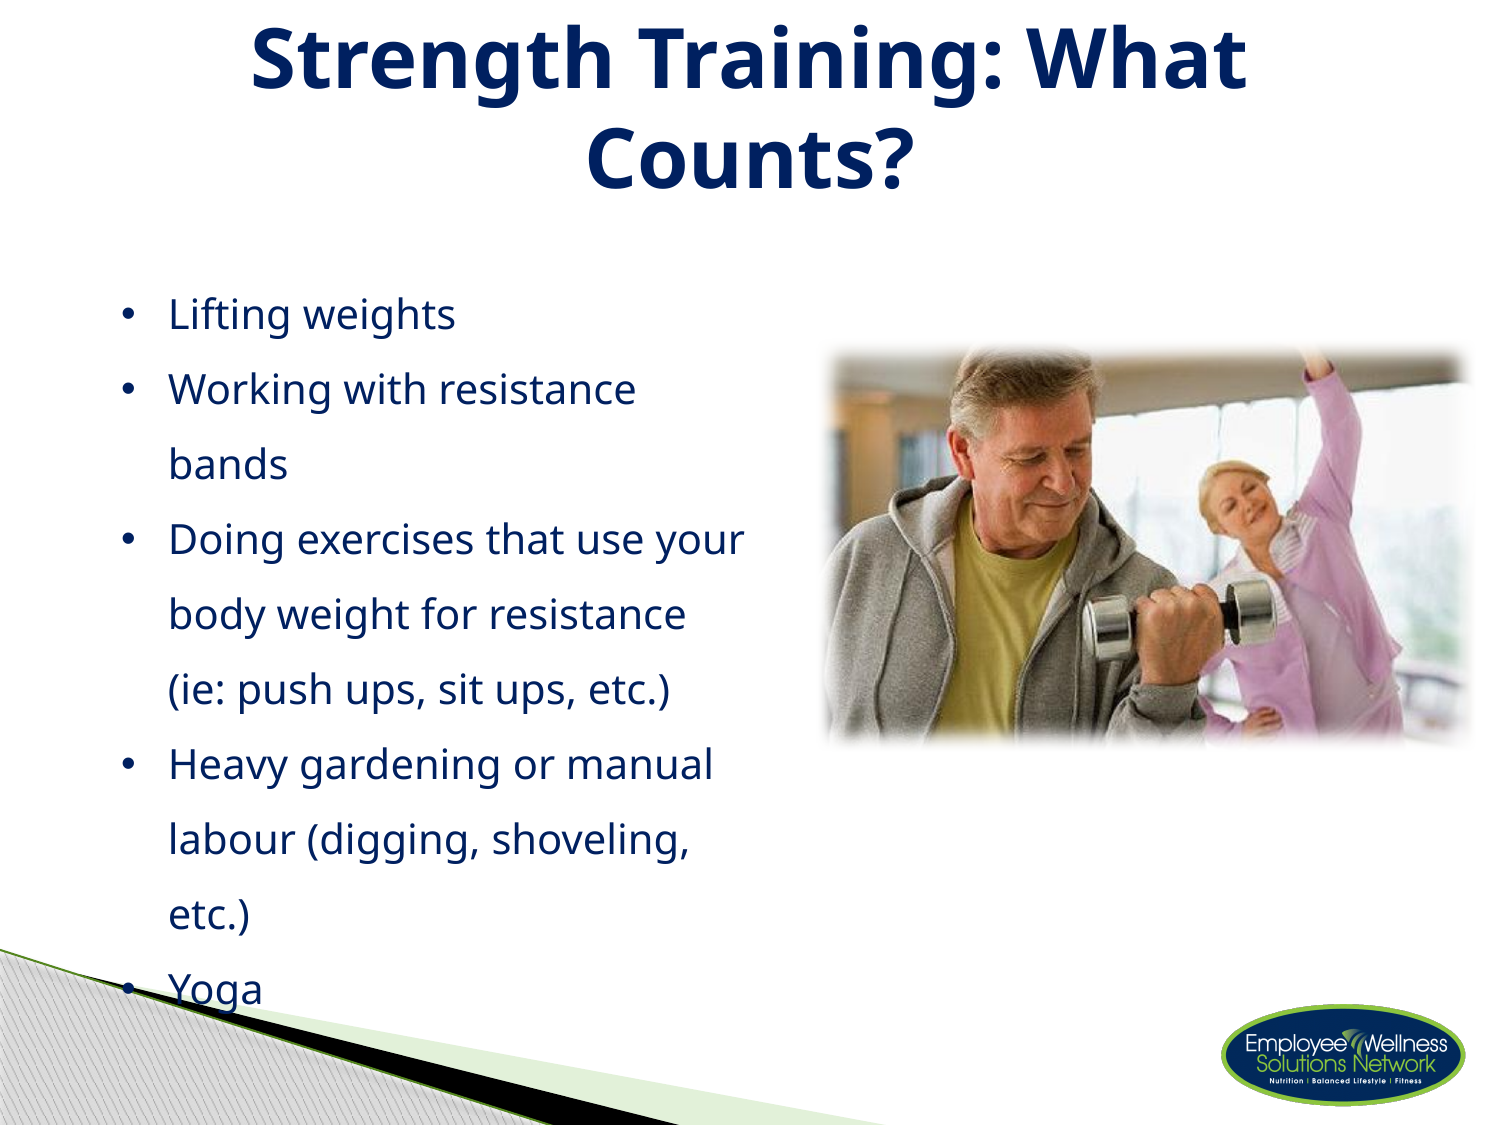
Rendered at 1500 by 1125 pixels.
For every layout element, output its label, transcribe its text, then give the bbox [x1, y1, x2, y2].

text_box Strength Training: What Counts? [171, 54, 1329, 155]
text_box Lifting weights Working with resistance bands Doing exercises that use your body weight for resistance (ie: push ups, sit ups, etc.) Heavy gardening or manual labour (digging, shoveling, etc.) Yoga [106, 255, 768, 1021]
picture [815, 337, 1477, 752]
picture [1211, 977, 1475, 1125]
